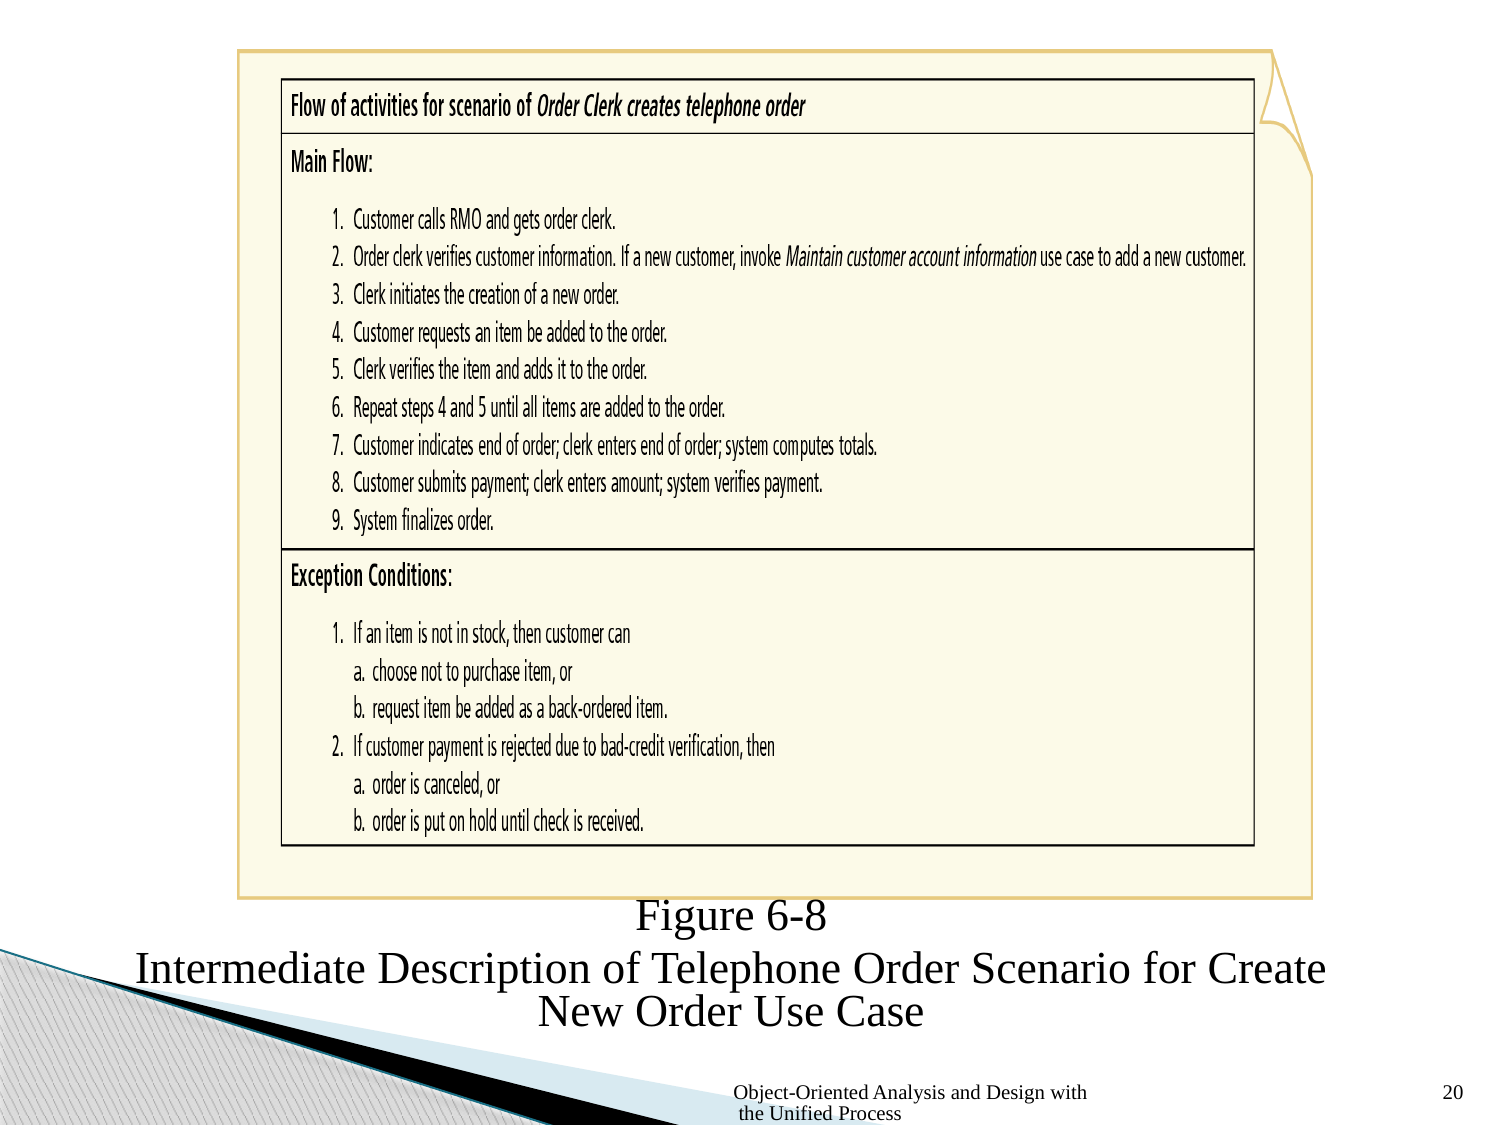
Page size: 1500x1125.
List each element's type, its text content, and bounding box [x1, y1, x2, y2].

text_box Figure 6-8 Intermediate Description of Telephone Order Scenario for Create New Order Use Case [99, 887, 1363, 1082]
slide_number 20 [1418, 1051, 1479, 1112]
picture [237, 49, 1313, 901]
footer Object-Oriented Analysis and Design with the Unified Process [718, 1082, 1105, 1112]
